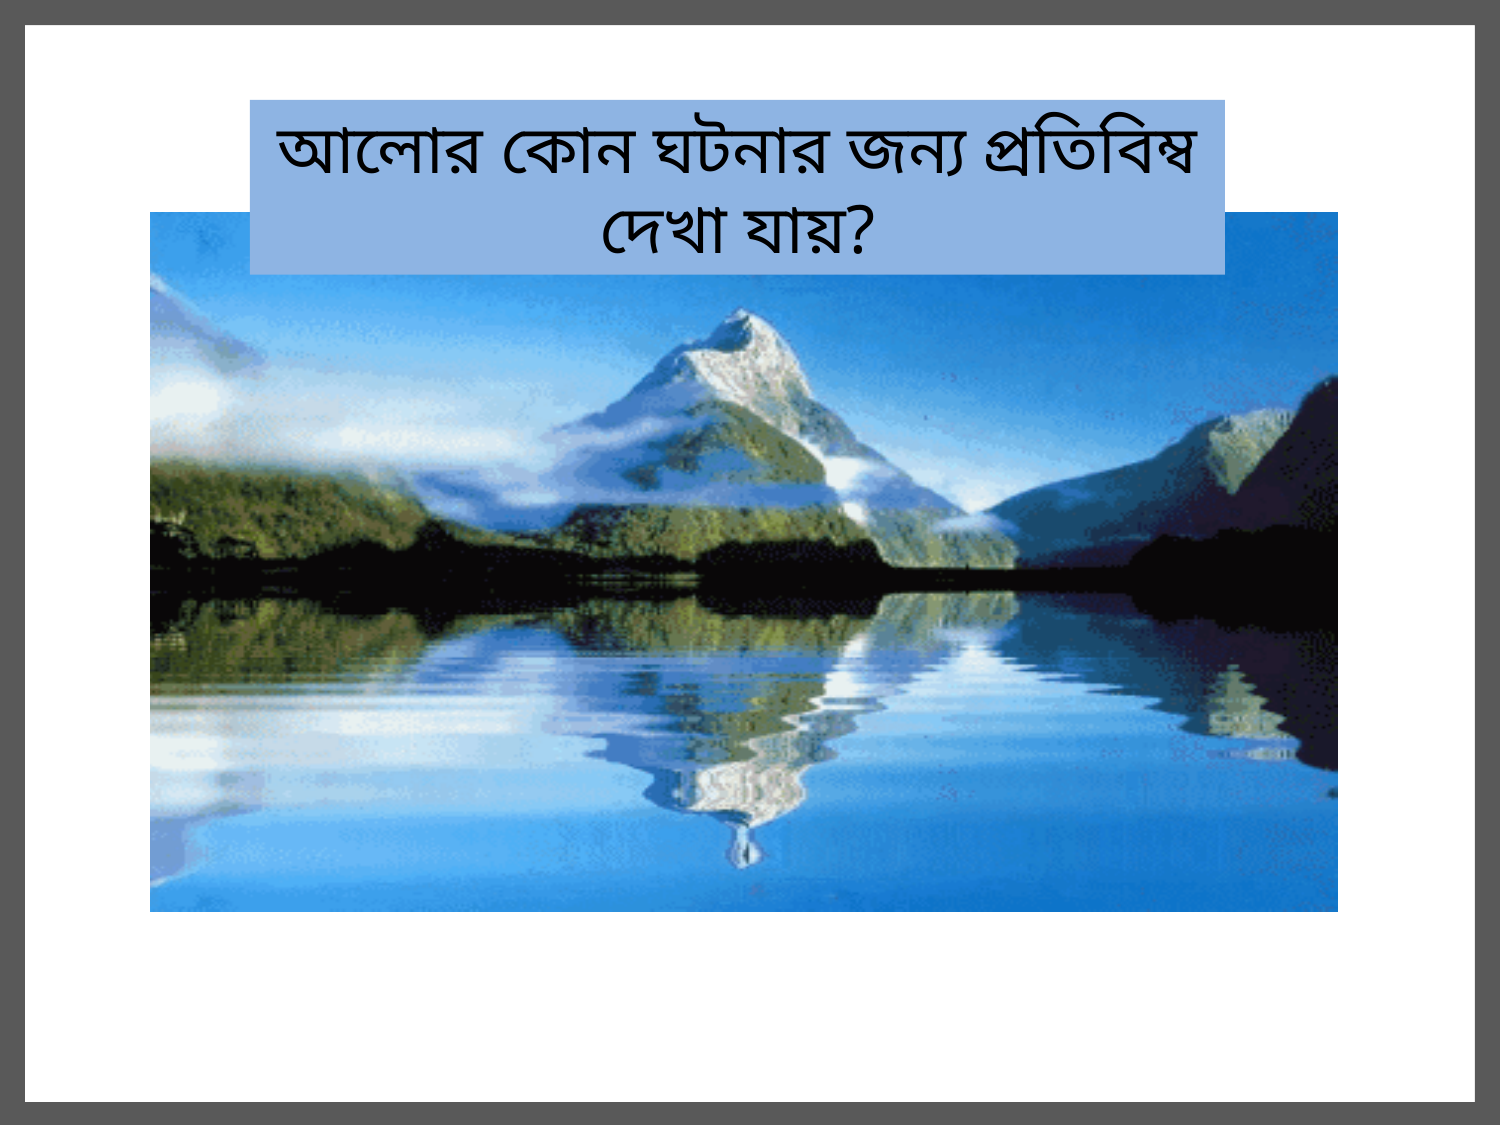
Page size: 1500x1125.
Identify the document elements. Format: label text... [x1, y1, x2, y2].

text_box [0, 0, 1500, 1125]
picture [149, 212, 1338, 913]
text_box আলোর কোন ঘটনার জন্য প্রতিবিম্ব দেখা যায়? [249, 99, 1225, 210]
